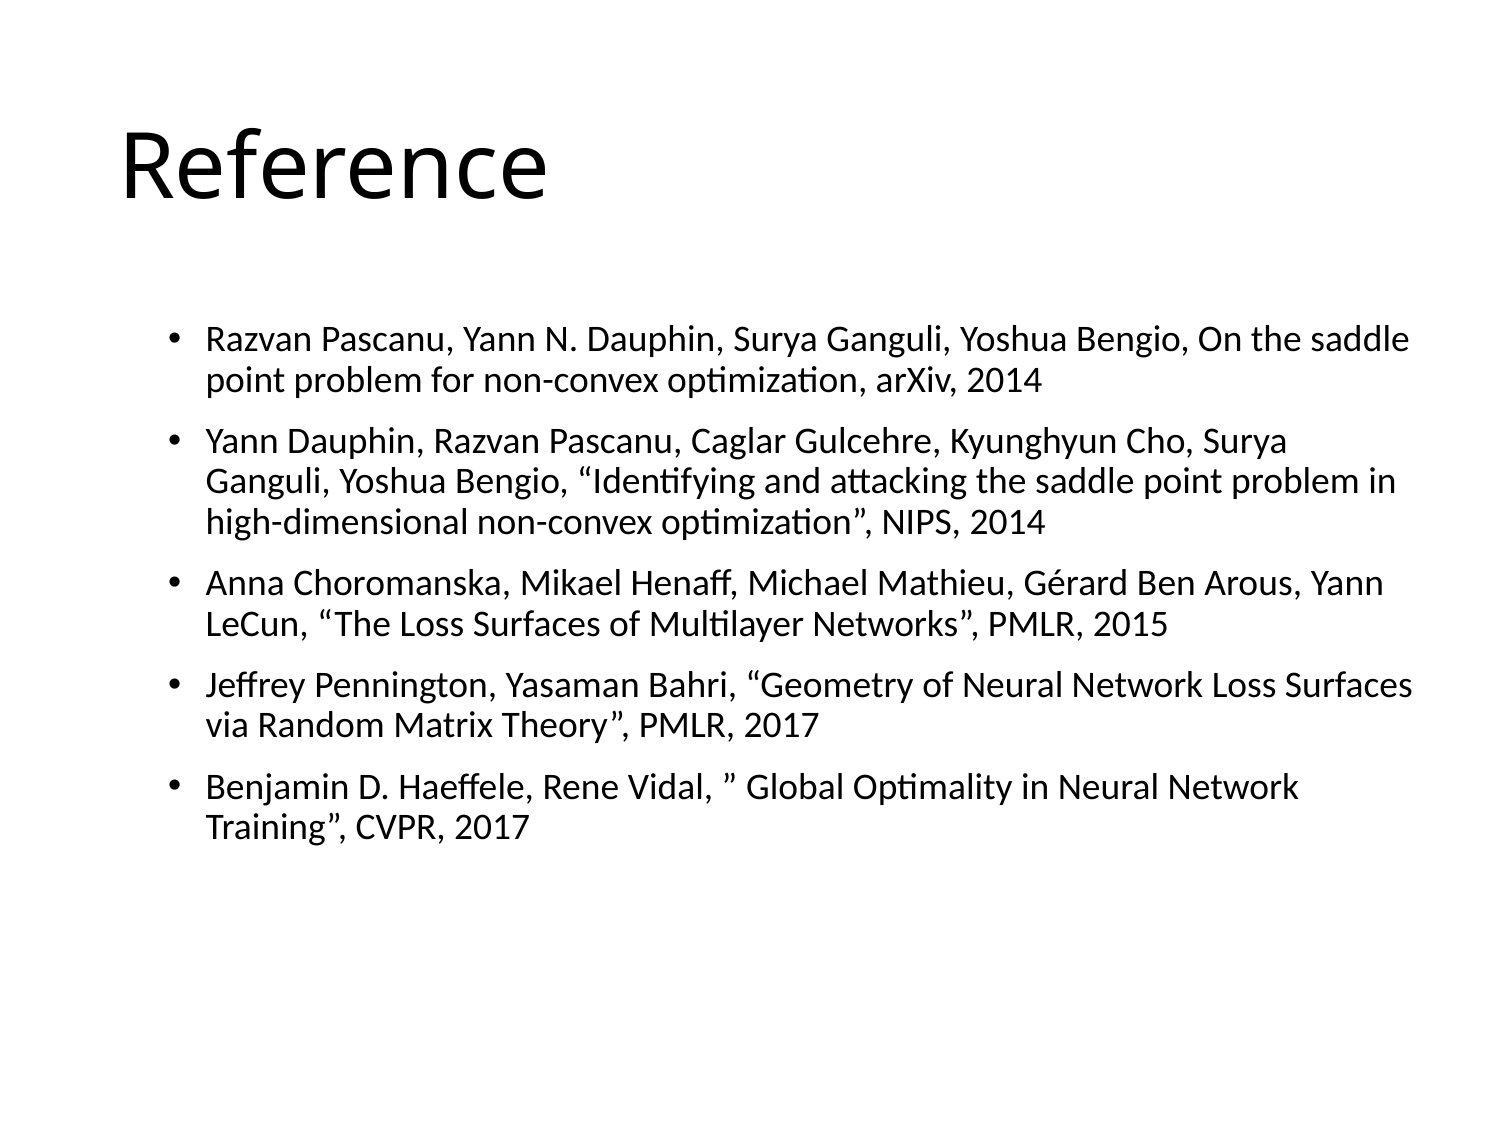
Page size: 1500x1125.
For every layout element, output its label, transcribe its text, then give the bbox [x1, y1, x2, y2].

title Reference [103, 59, 1397, 278]
list Razvan Pascanu, Yann N. Dauphin, Surya Ganguli, Yoshua Bengio, On the saddle point problem for non-convex optimization, arXiv, 2014 Yann Dauphin, Razvan Pascanu, Caglar Gulcehre, Kyunghyun Cho, Surya Ganguli, Yoshua Bengio, “Identifying and attacking the saddle point problem in high-dimensional non-convex optimization”, NIPS, 2014 Anna Choromanska, Mikael Henaff, Michael Mathieu, Gérard Ben Arous, Yann LeCun, “The Loss Surfaces of Multilayer Networks”, PMLR, 2015 Jeffrey Pennington, Yasaman Bahri, “Geometry of Neural Network Loss Surfaces via Random Matrix Theory”, PMLR, 2017 Benjamin D. Haeffele, Rene Vidal, ” Global Optimality in Neural Network Training”, CVPR, 2017 [153, 311, 1447, 1026]
